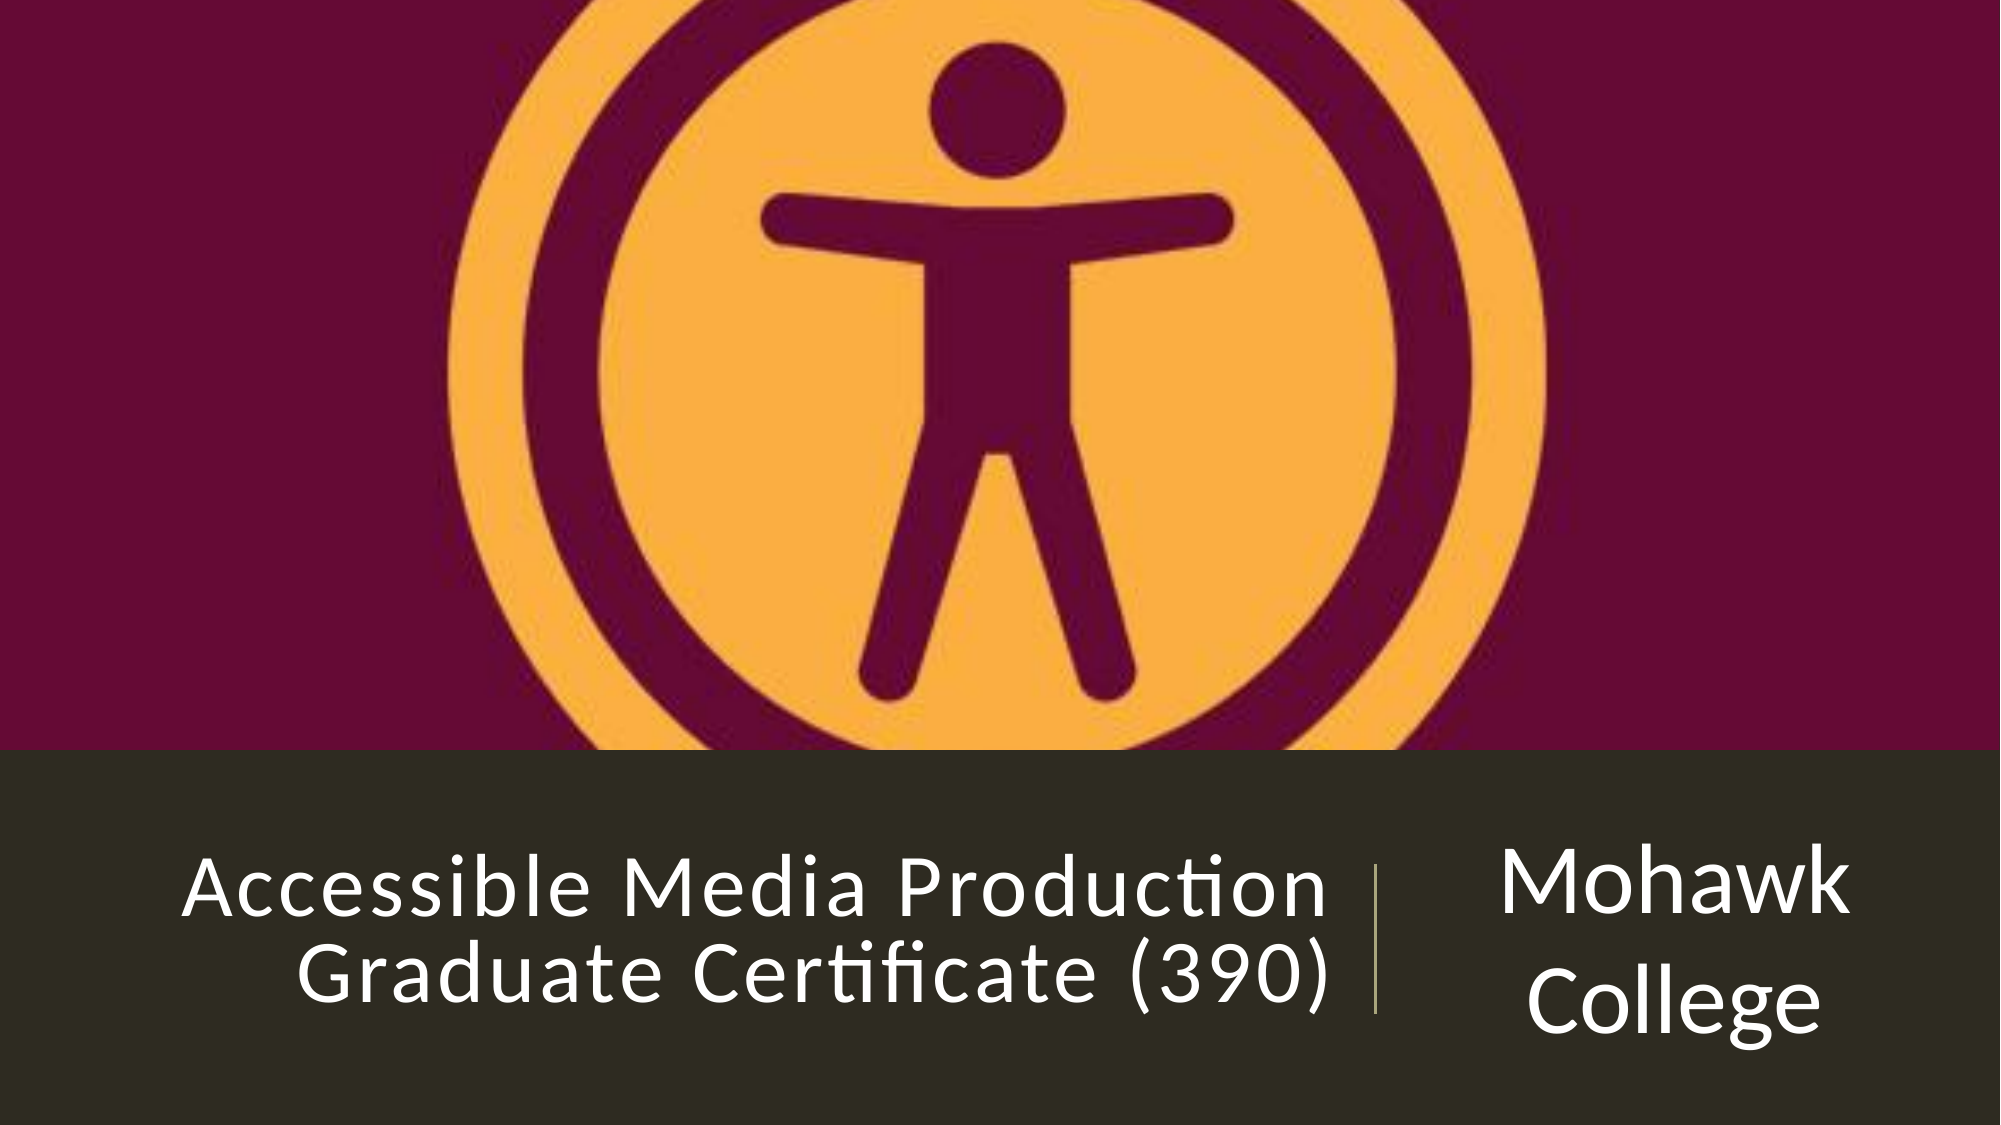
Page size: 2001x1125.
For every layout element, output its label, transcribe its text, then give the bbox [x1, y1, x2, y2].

picture [0, 0, 2000, 751]
title Accessible Media Production Graduate Certificate (390) [75, 813, 1350, 1054]
list Mohawk College [1412, 813, 1938, 1054]
